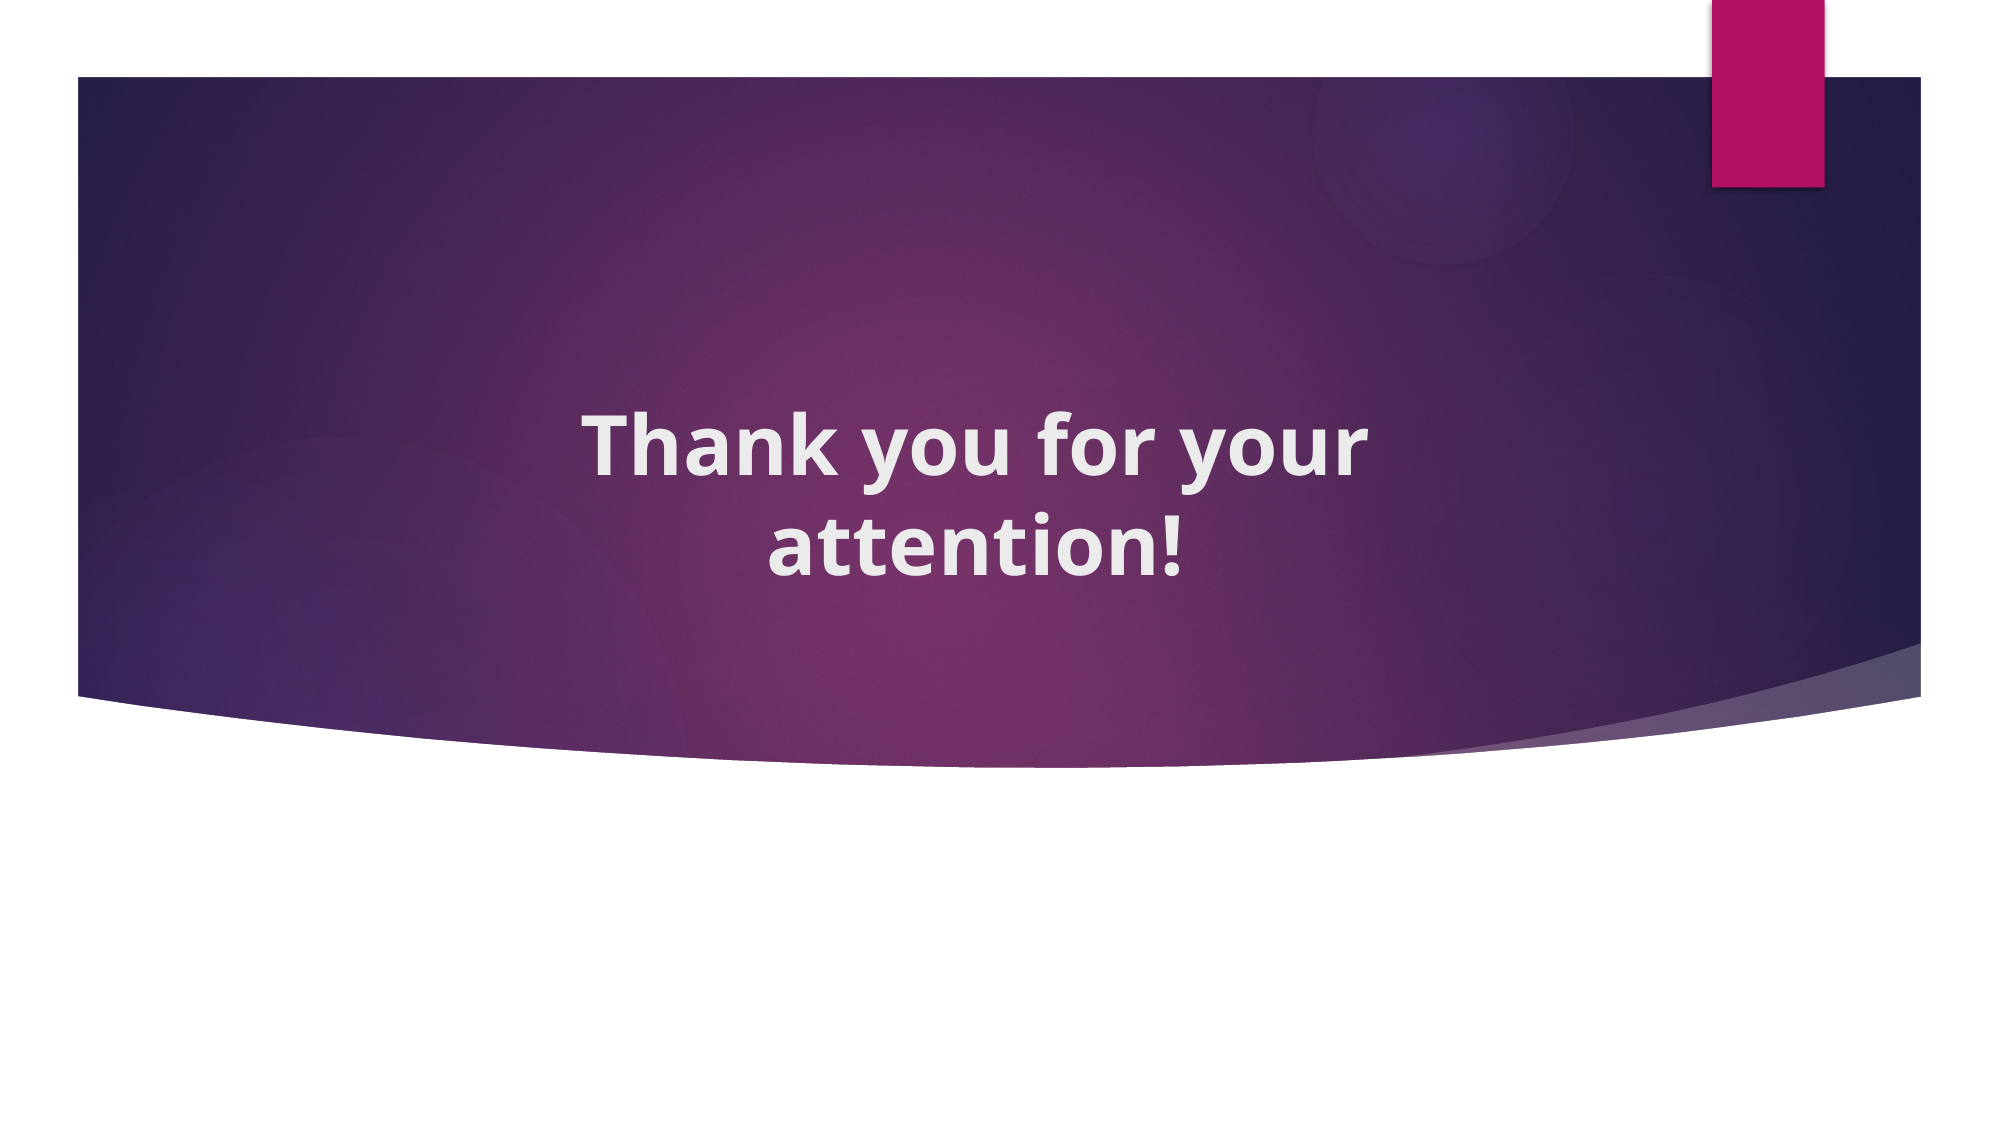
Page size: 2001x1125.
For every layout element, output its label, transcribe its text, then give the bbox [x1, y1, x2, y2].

title Thank you for your attention! [455, 396, 1497, 600]
